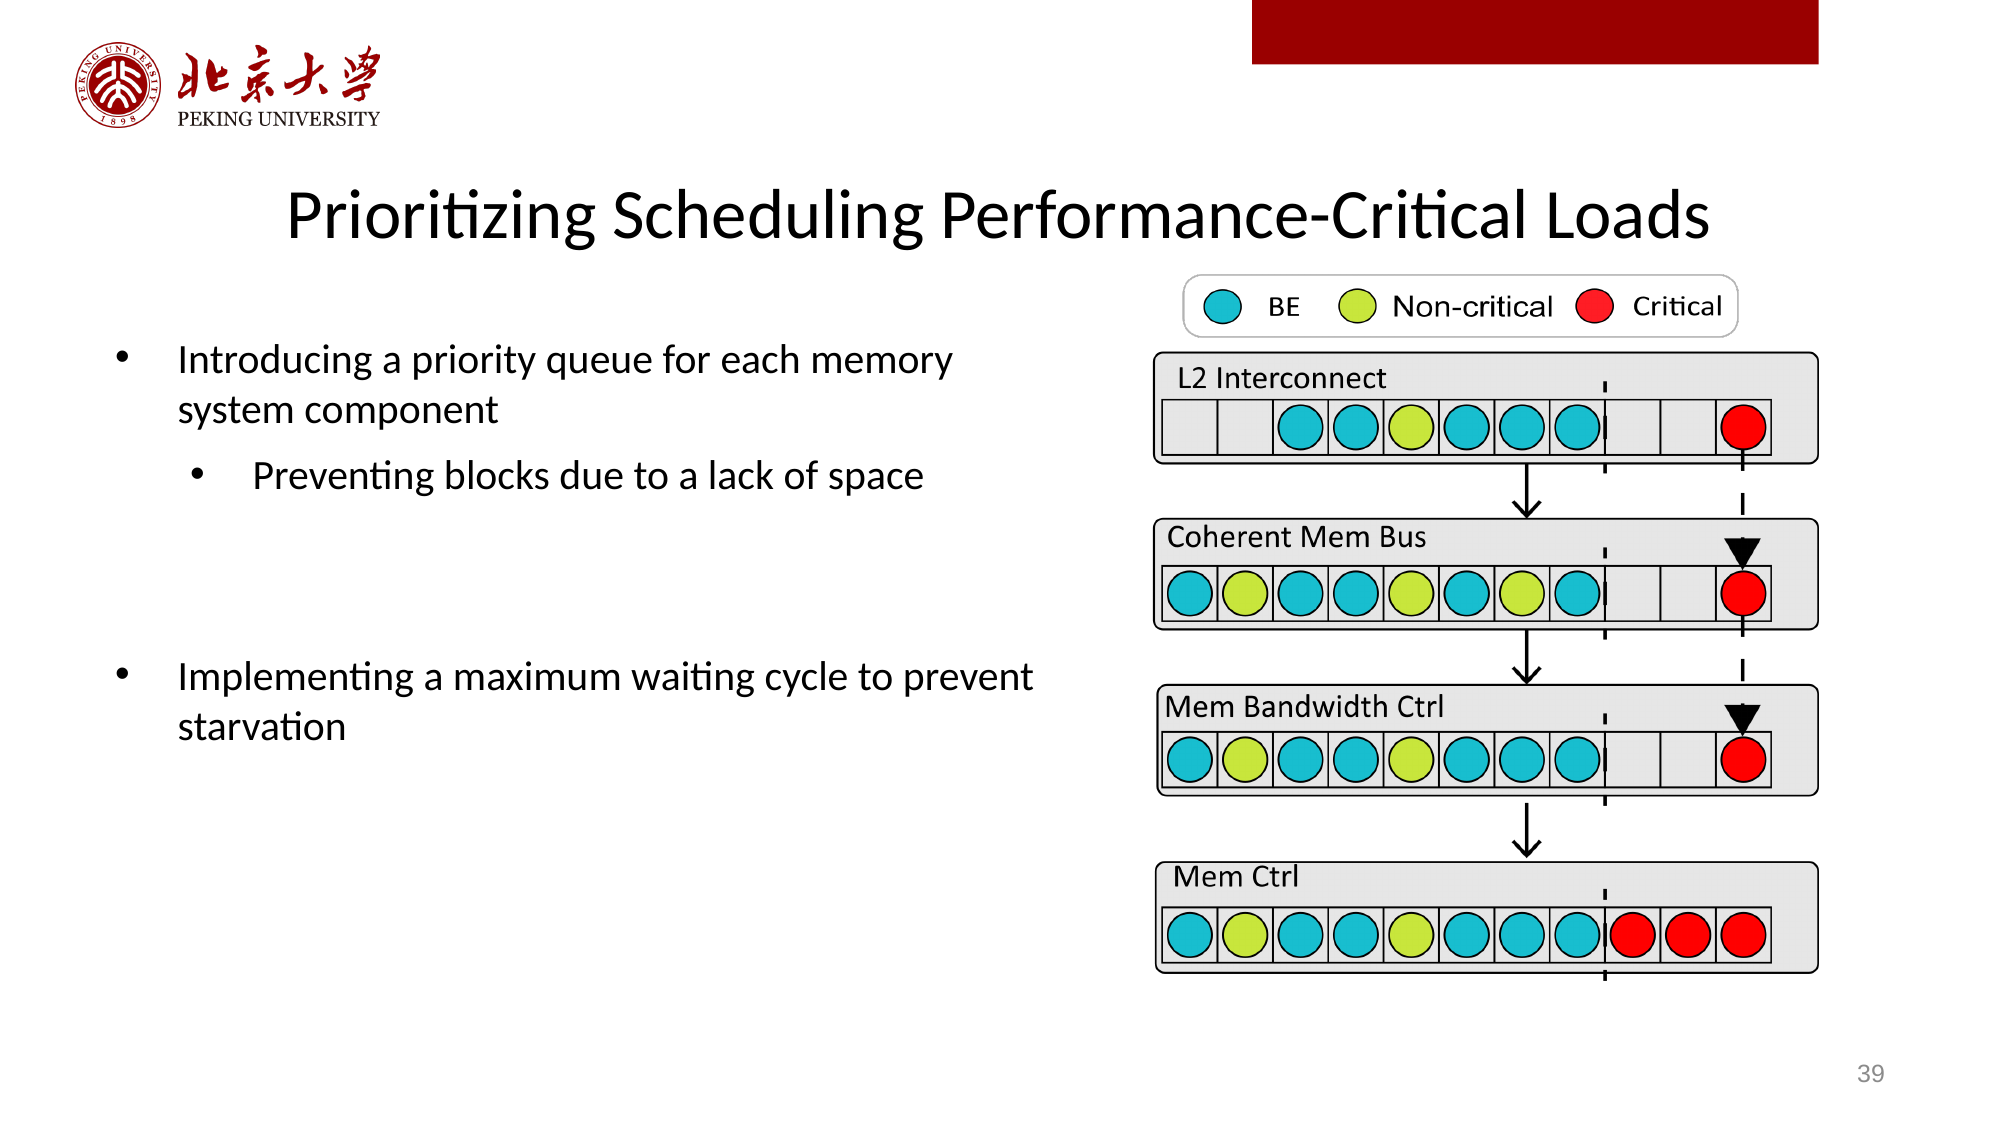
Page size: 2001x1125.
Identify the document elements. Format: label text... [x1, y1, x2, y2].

slide_number 39 [1433, 1042, 1900, 1103]
picture [970, 274, 1819, 981]
text_box Prioritizing Scheduling Performance-Critical Loads [189, 159, 1811, 260]
text_box [1252, 0, 1819, 65]
picture [75, 42, 380, 128]
text_box Introducing a priority queue for each memory system component Preventing blocks due to a lack of space Implementing a maximum waiting cycle to prevent starvation [100, 324, 970, 756]
text_box 39 [37, 54, 132, 138]
